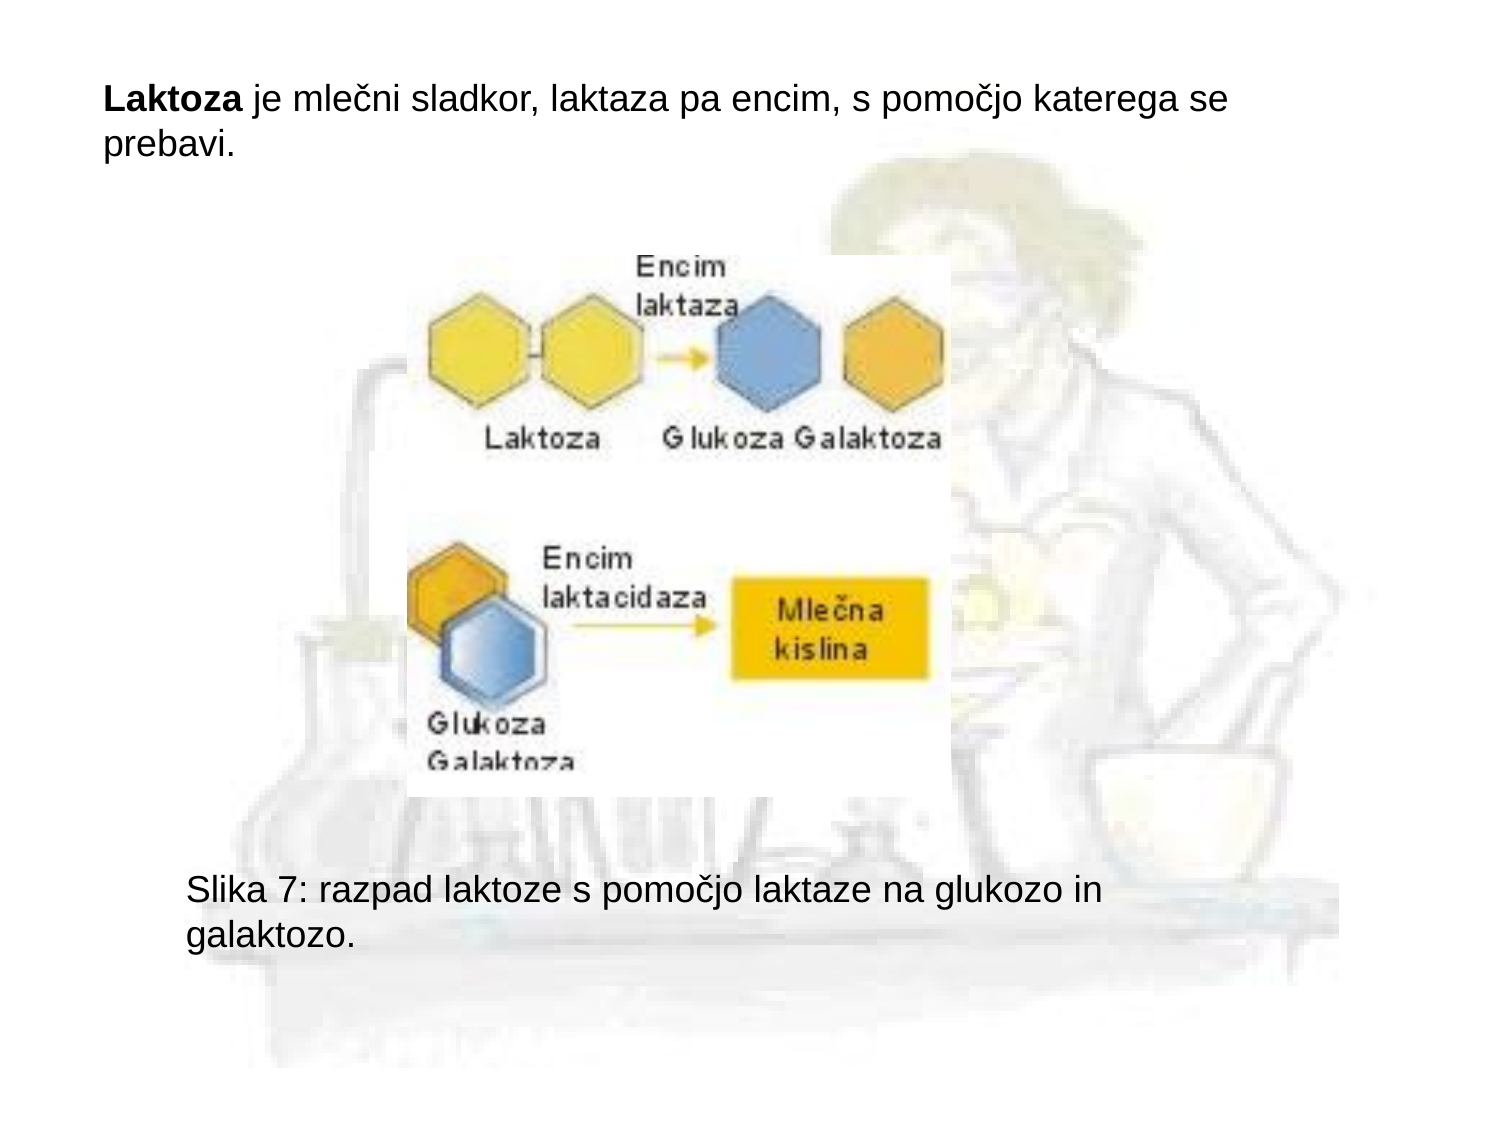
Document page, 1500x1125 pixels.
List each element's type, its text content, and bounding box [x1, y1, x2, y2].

text_box Slika 7: razpad laktoze s pomočjo laktaze na glukozo in galaktozo. [171, 857, 1247, 963]
picture [0, 0, 1500, 1125]
text_box Laktoza je mlečni sladkor, laktaza pa encim, s pomočjo katerega se prebavi. [88, 66, 1294, 172]
